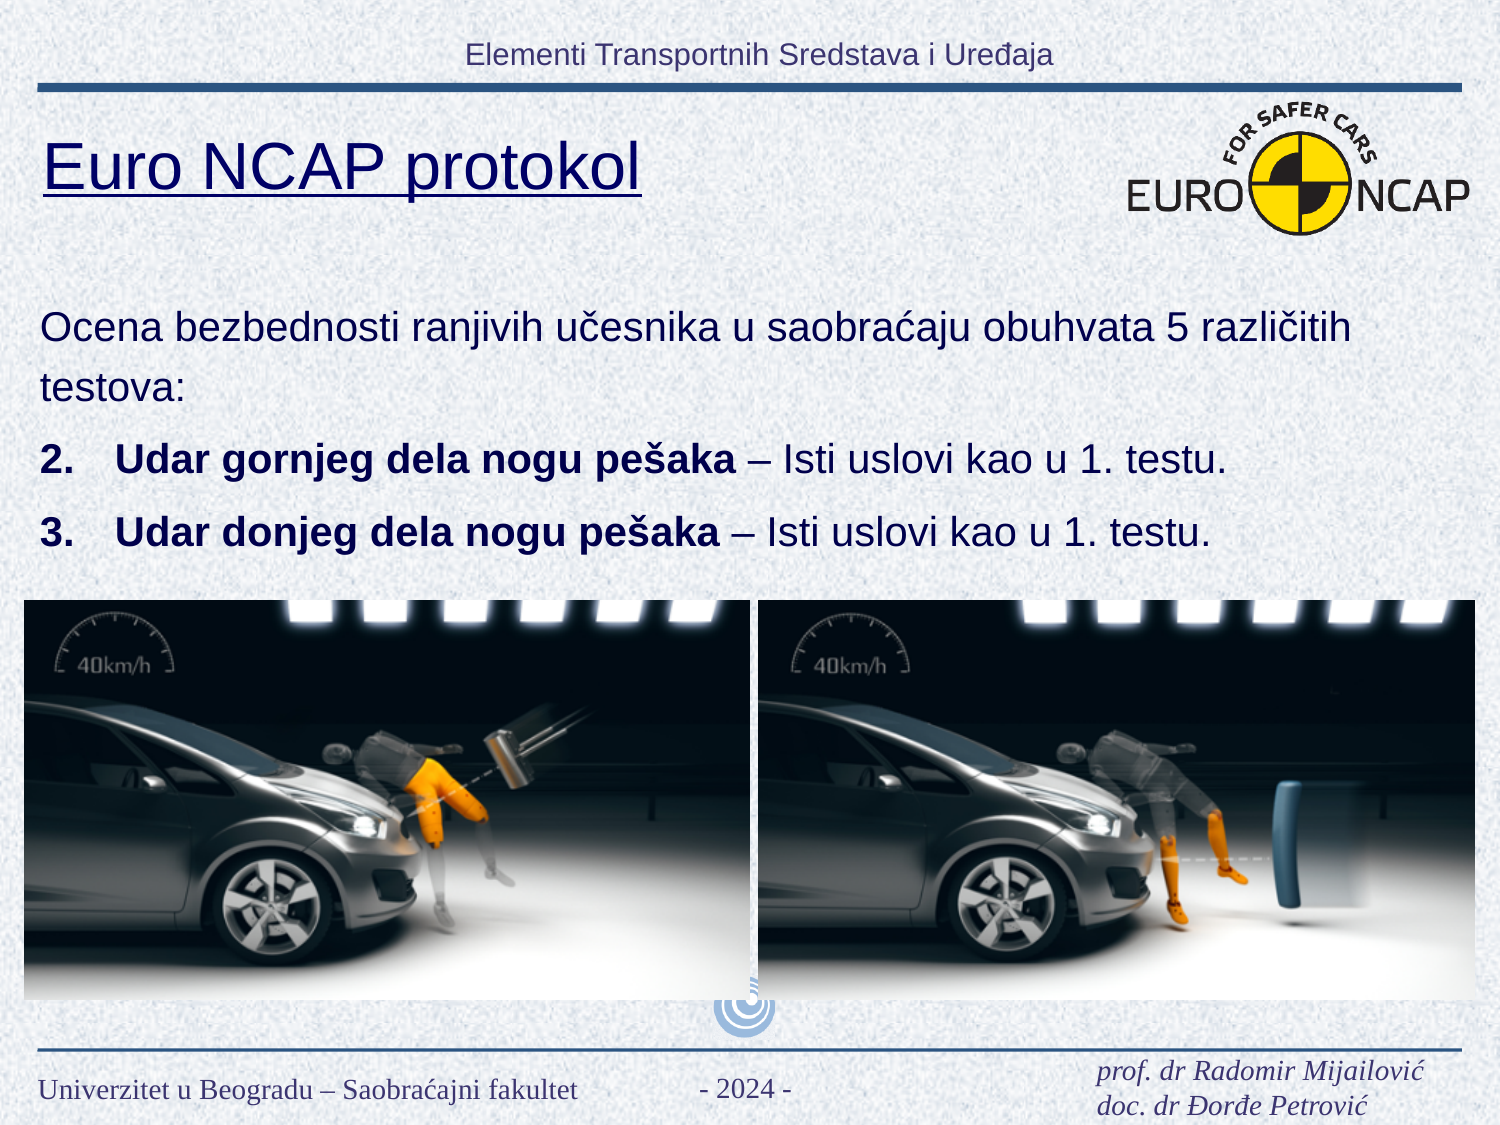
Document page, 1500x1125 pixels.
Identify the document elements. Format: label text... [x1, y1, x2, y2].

picture [24, 600, 1476, 1040]
text_box Euro NCAP protokol [27, 99, 657, 211]
text_box Ocena bezbednosti ranjivih učesnika u saobraćaju obuhvata 5 različitih testova: Udar gornjeg dela nogu pešaka – Isti uslovi kao u 1. testu. Udar donjeg dela nogu pešaka – Isti uslovi kao u 1. testu. [24, 282, 1475, 563]
picture [1122, 99, 1476, 238]
